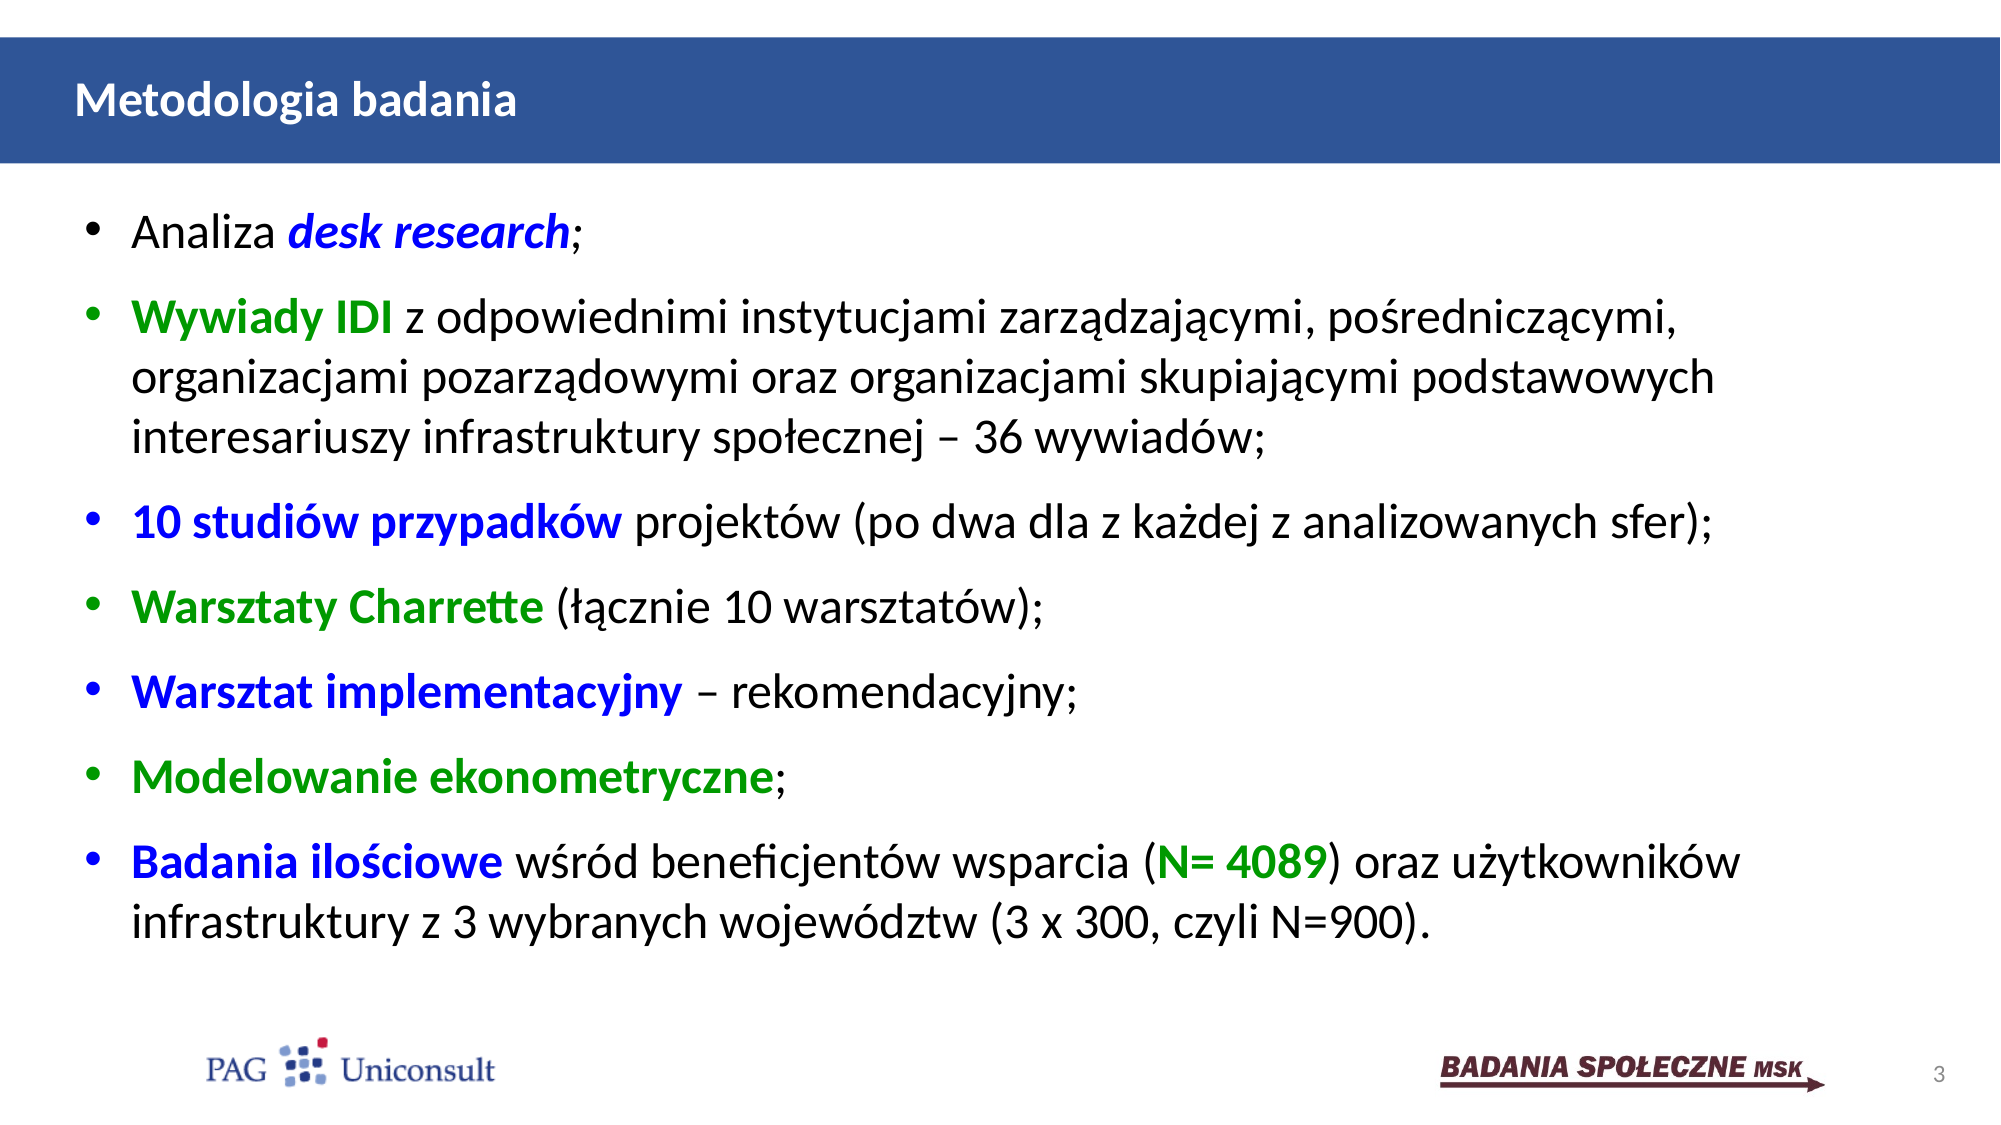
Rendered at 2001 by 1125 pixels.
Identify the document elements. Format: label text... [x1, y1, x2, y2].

picture [190, 1035, 523, 1113]
picture [1400, 1026, 1848, 1119]
title Metodologia badania [0, 37, 2000, 164]
slide_number 3 [1862, 1042, 1961, 1103]
text_box Analiza desk research; Wywiady IDI z odpowiednimi instytucjami zarządzającymi, pośredniczącymi, organizacjami pozarządowymi oraz organizacjami skupiającymi podstawowych interesariuszy infrastruktury społecznej – 36 wywiadów; 10 studiów przypadków projektów (po dwa dla z każdej z analizowanych sfer); Warsztaty Charrette (łącznie 10 warsztatów); Warsztat implementacyjny – rekomendacyjny; Modelowanie ekonometryczne; Badania ilościowe wśród beneficjentów wsparcia (N= 4089) oraz użytkowników infrastruktury z 3 wybranych województw (3 x 300, czyli N=900). [69, 190, 1931, 1009]
